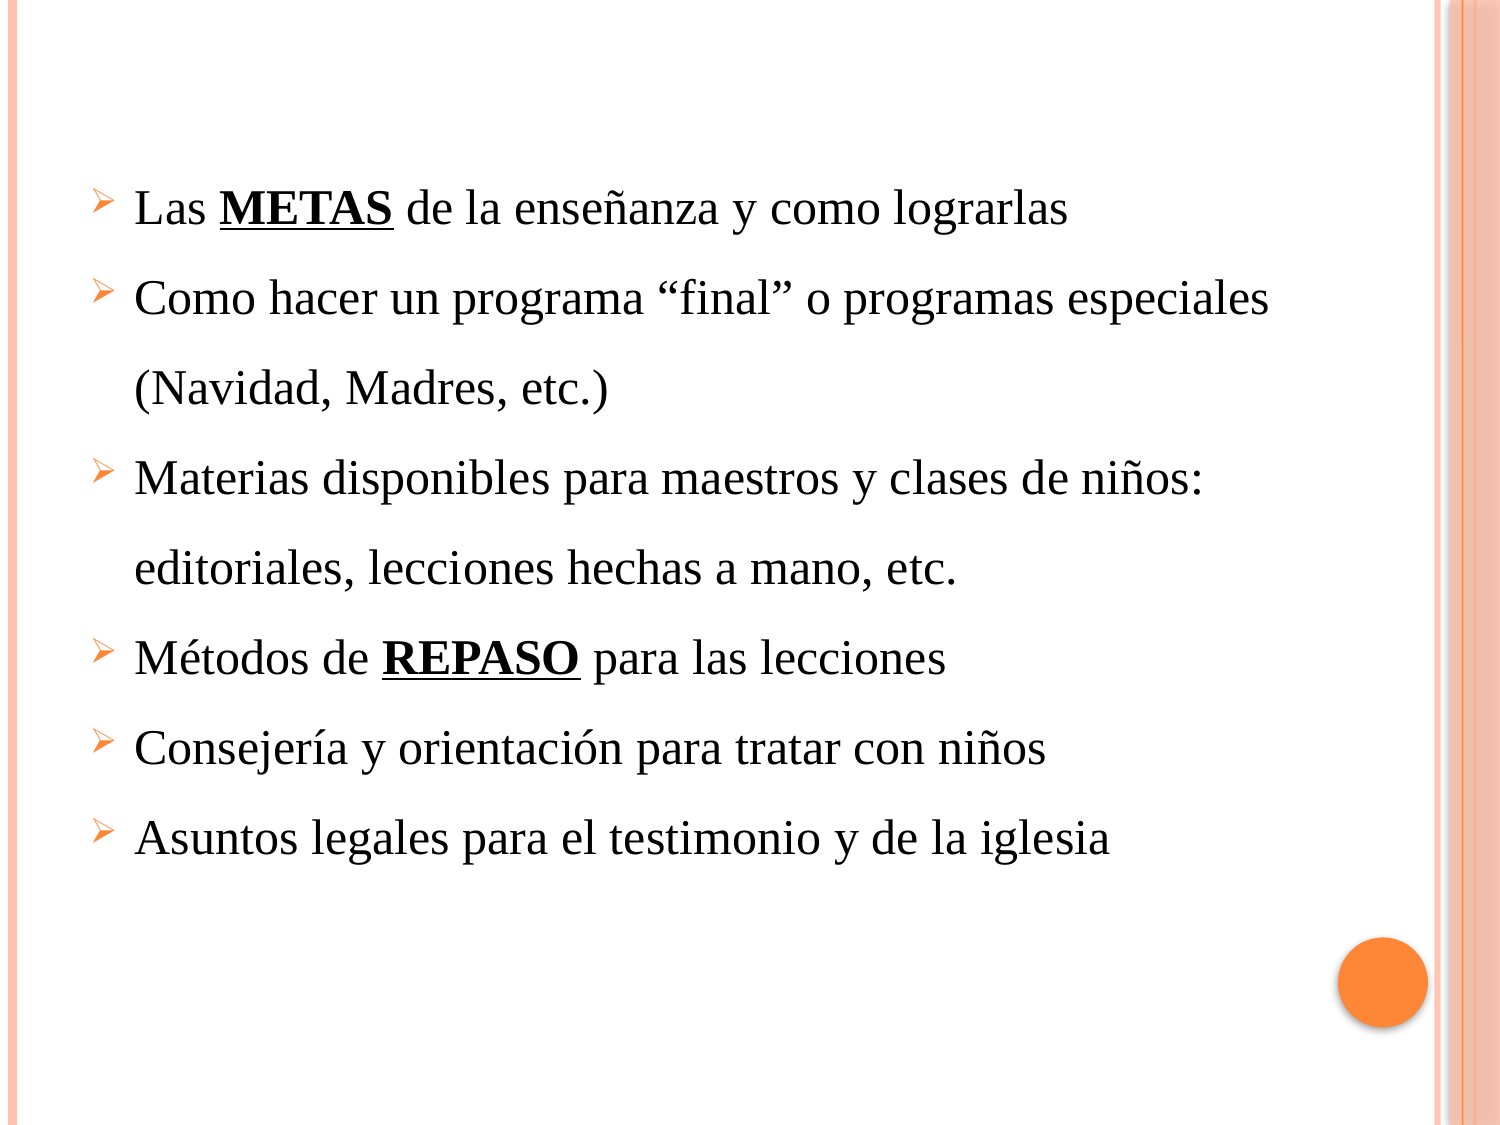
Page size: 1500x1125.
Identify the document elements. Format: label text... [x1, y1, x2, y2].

list Las METAS de la enseñanza y como lograrlas Como hacer un programa “final” o programas especiales (Navidad, Madres, etc.) Materias disponibles para maestros y clases de niños: editoriales, lecciones hechas a mano, etc. Métodos de REPASO para las lecciones Consejería y orientación para tratar con niños Asuntos legales para el testimonio y de la iglesia [75, 137, 1425, 1005]
